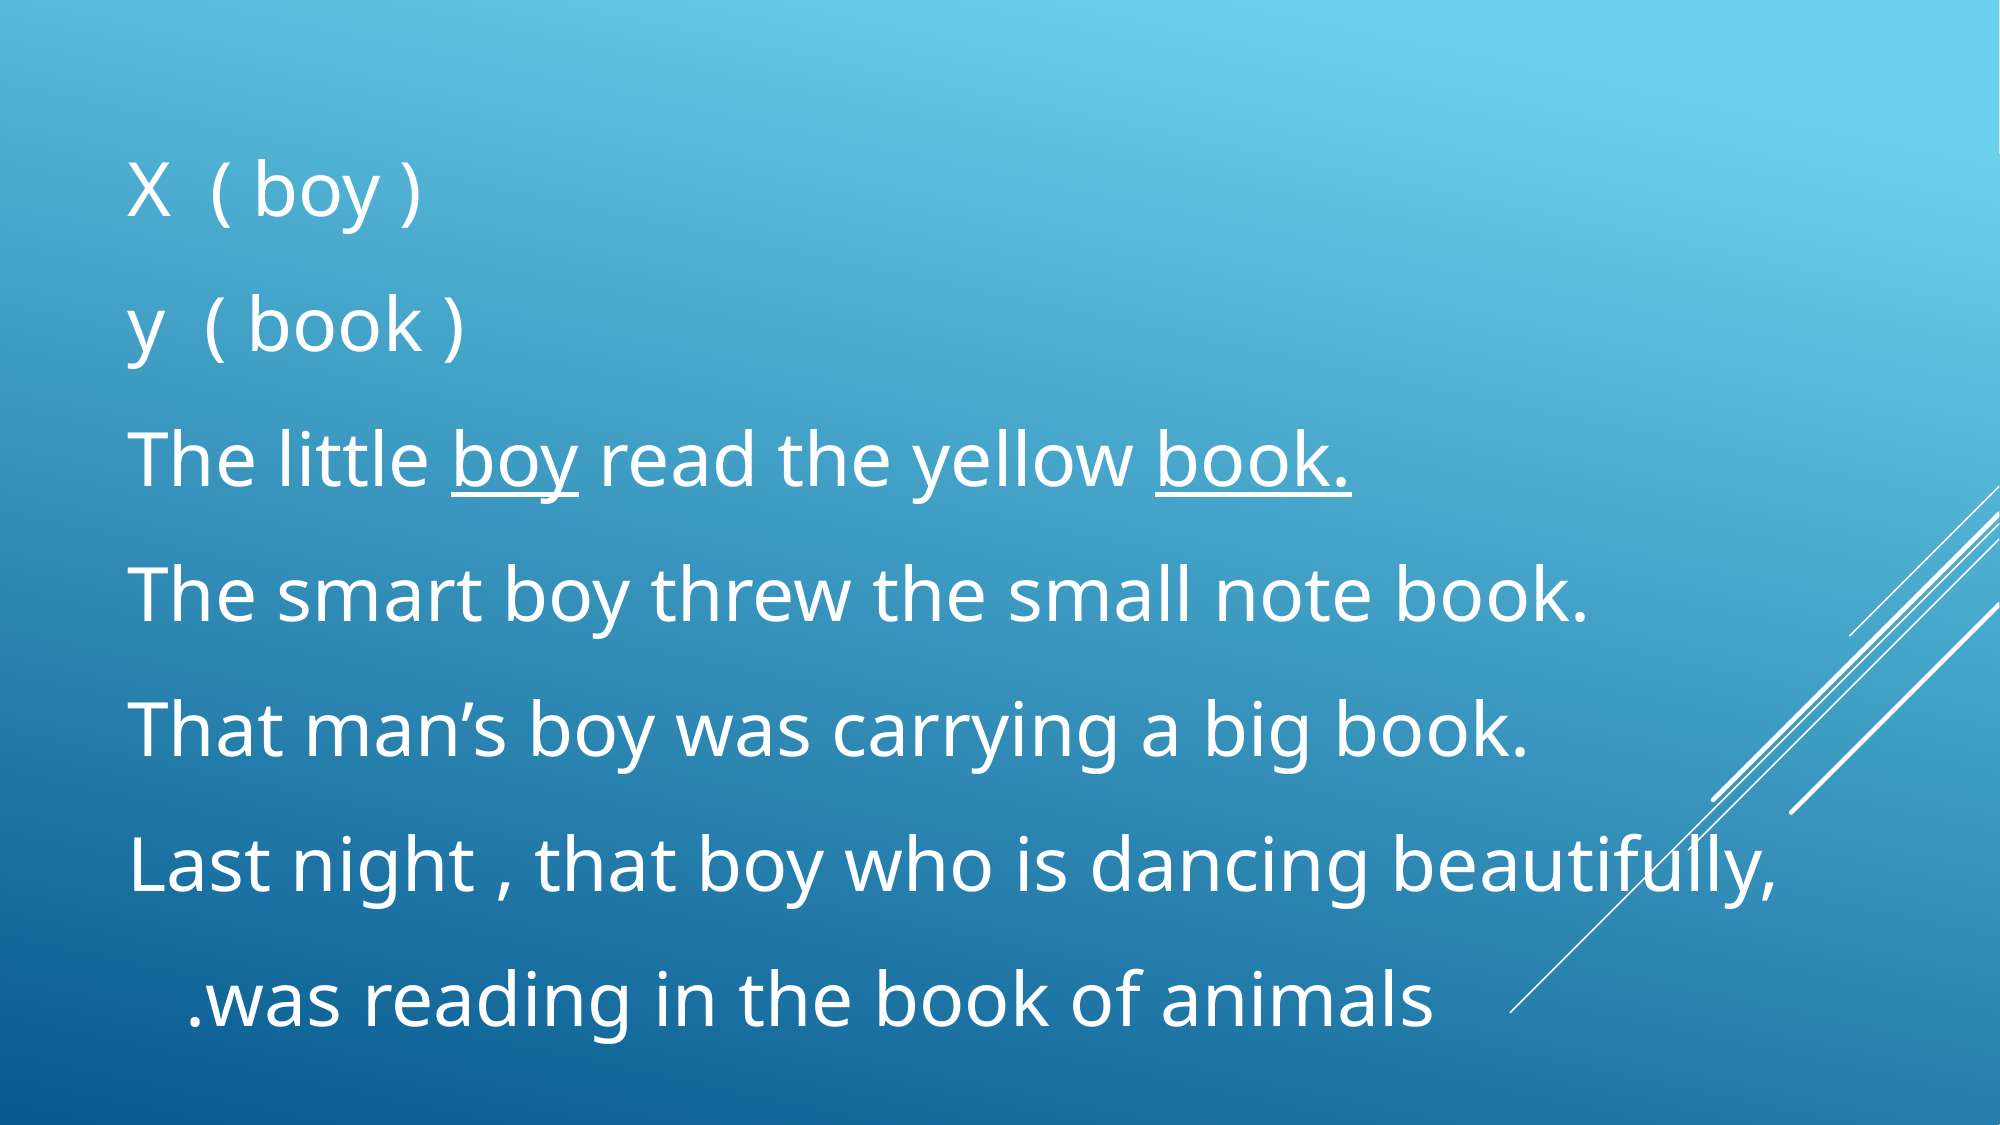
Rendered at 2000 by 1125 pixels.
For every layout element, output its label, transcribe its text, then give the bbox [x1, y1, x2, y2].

title X ( boy ) y ( book ) The little boy read the yellow book. The smart boy threw the small note book. That man’s boy was carrying a big book. Last night , that boy who is dancing beautifully, was reading in the book of animals. [112, 64, 1897, 1074]
